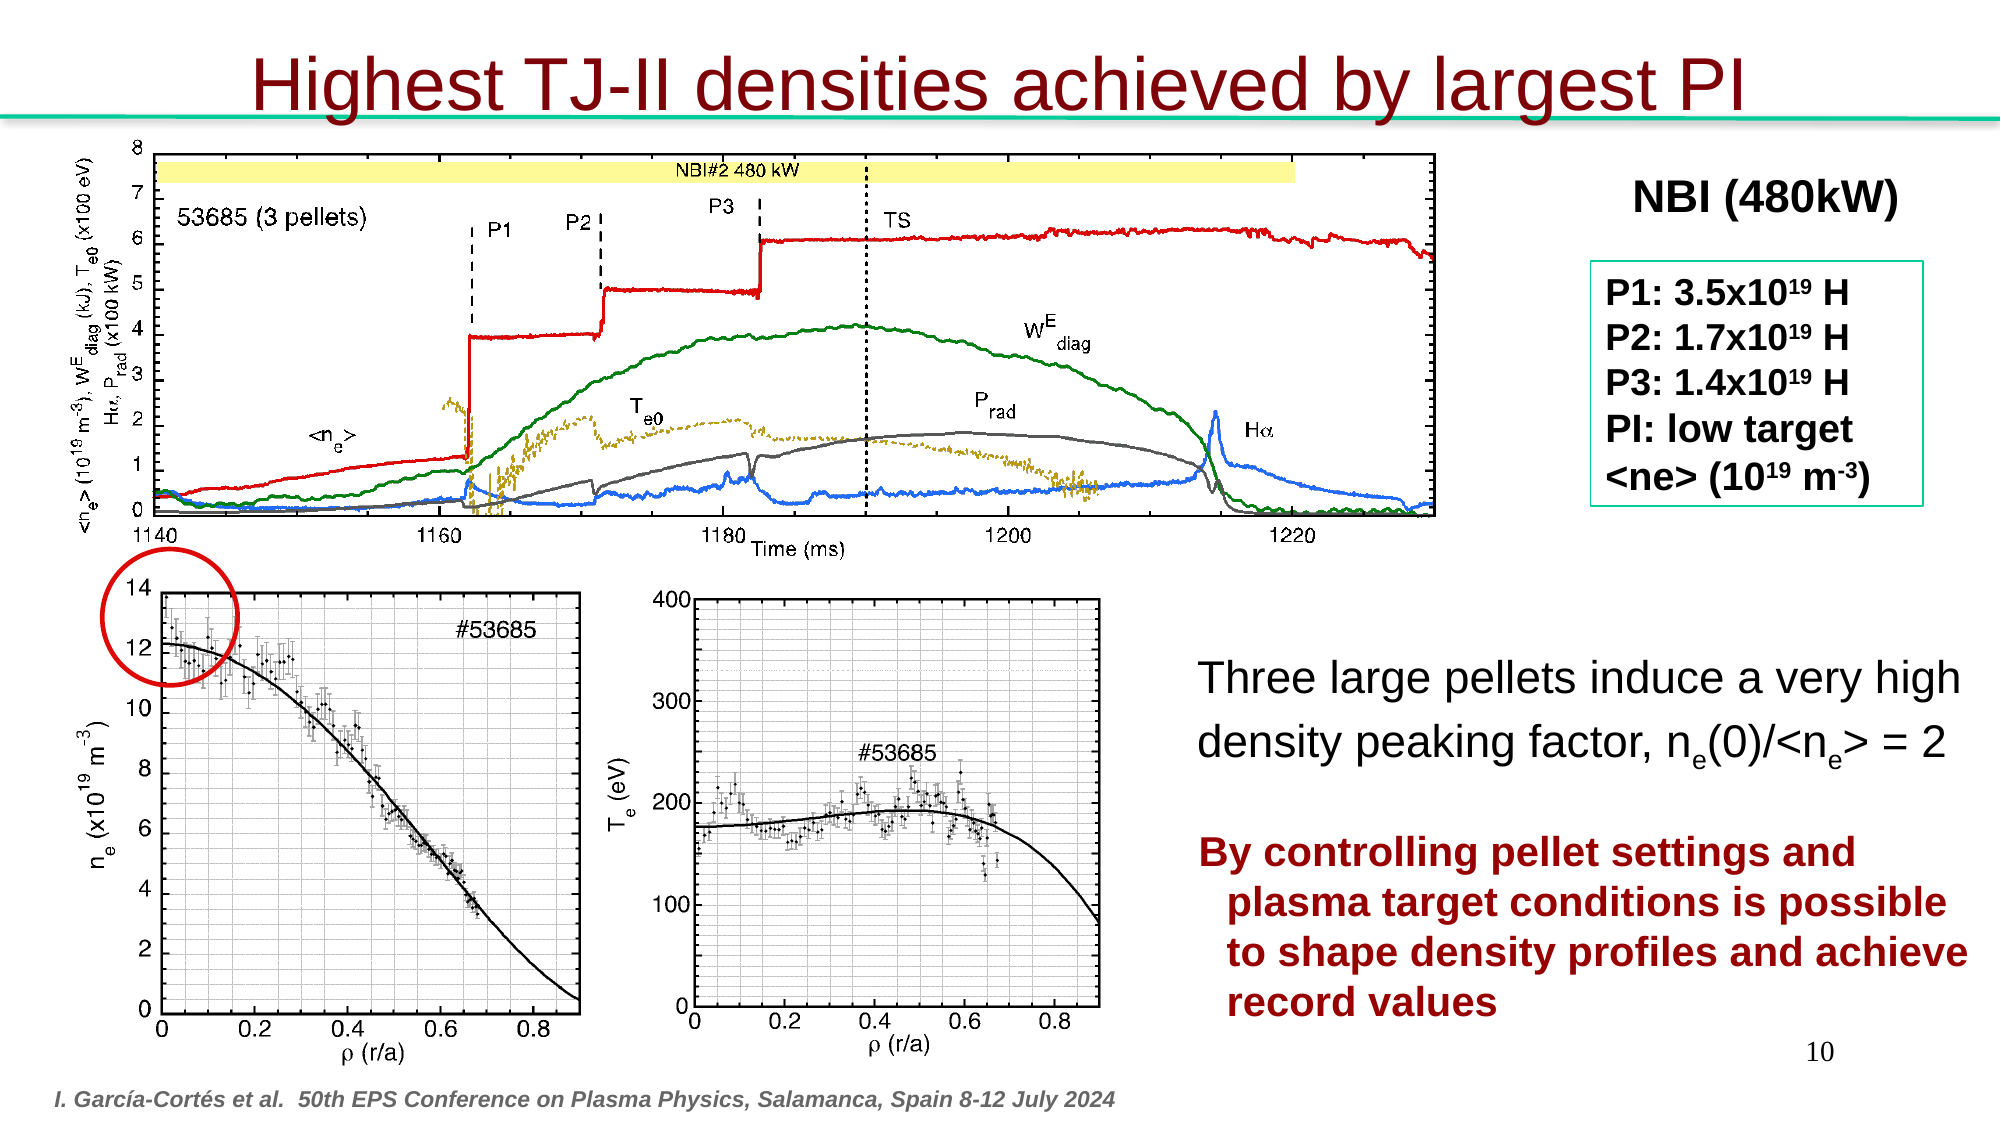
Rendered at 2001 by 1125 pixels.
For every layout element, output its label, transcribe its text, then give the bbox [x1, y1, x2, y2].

picture [67, 130, 1476, 563]
text_box Three large pellets induce a very high density peaking factor, ne(0)/<ne> = 2 By controlling pellet settings and plasma target conditions is possible to shape density profiles and achieve record values [1182, 632, 2000, 1083]
picture [67, 566, 1121, 1069]
text_box I. García-Cortés et al. 50th EPS Conference on Plasma Physics, Salamanca, Spain 8-12 July 2024 [0, 1061, 1158, 1125]
text_box P1: 3.5x1019 H P2: 1.7x1019 H P3: 1.4x1019 H PI: low target <ne> (1019 m-3) [1590, 260, 1924, 506]
text_box Highest TJ-II densities achieved by largest PI [144, 3, 1856, 112]
text_box NBI (480kW) [1615, 151, 1949, 230]
slide_number 10 [1433, 1025, 1850, 1100]
